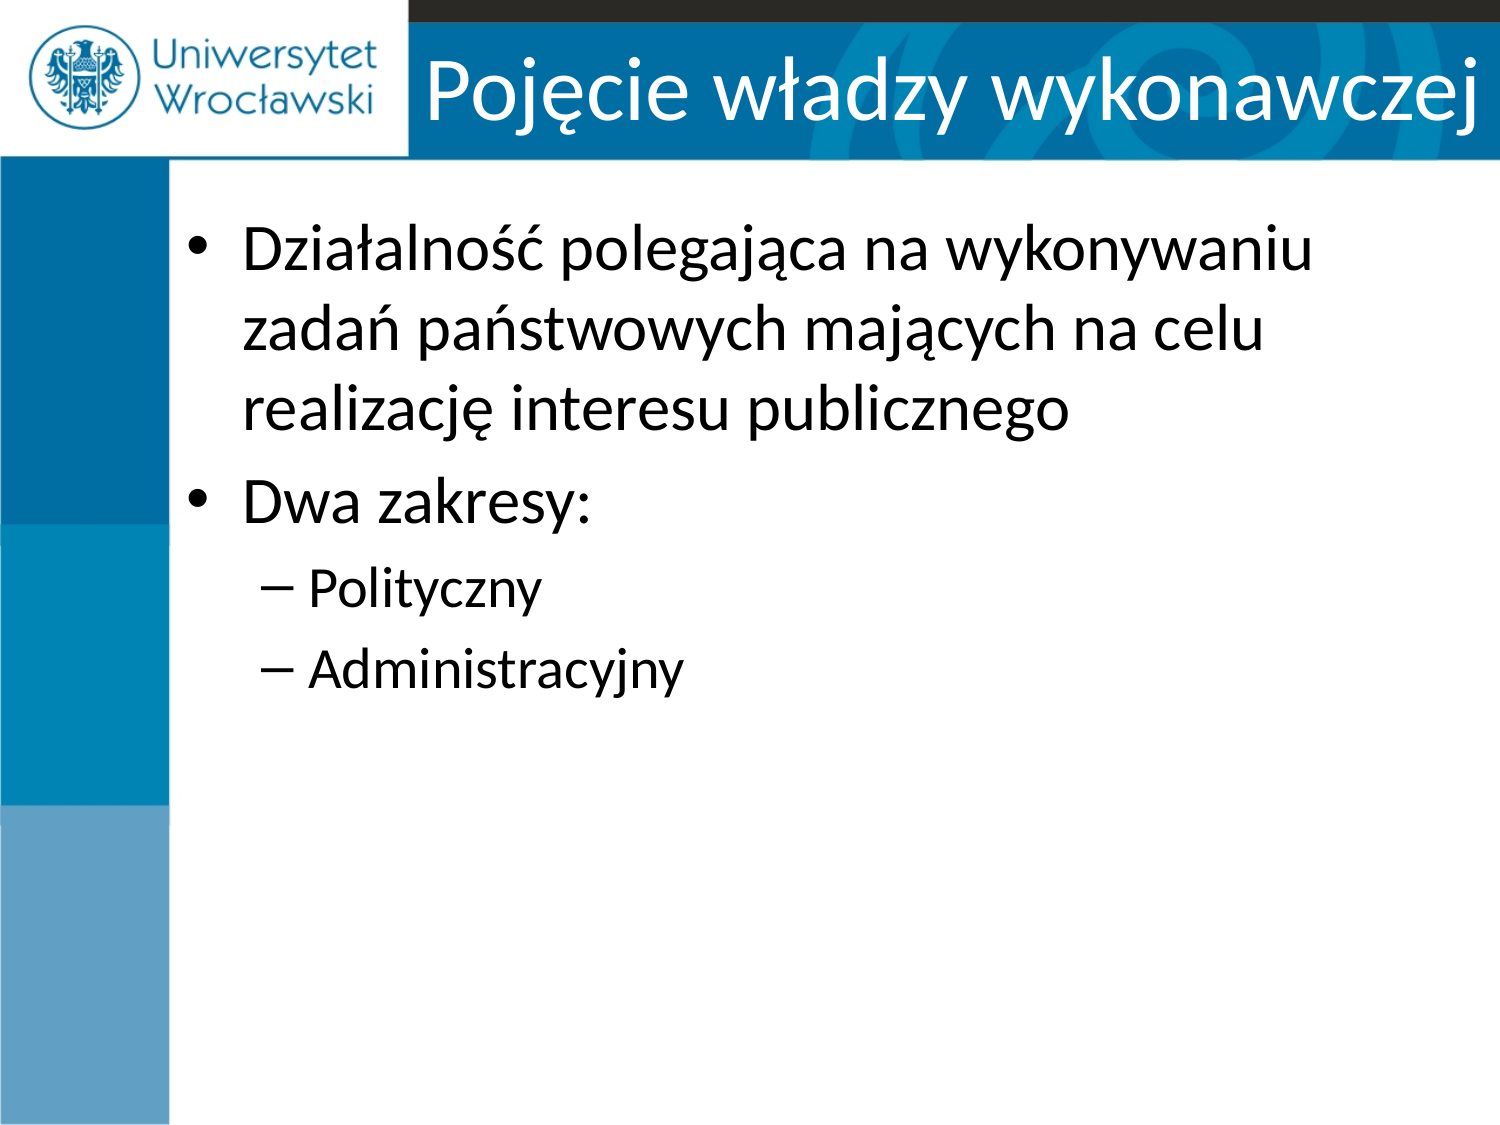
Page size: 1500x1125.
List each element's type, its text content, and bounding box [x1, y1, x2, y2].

title Pojęcie władzy wykonawczej [407, 7, 1500, 161]
list Działalność polegająca na wykonywaniu zadań państwowych mających na celu realizację interesu publicznego Dwa zakresy: Polityczny Administracyjny [171, 196, 1471, 1047]
picture [0, 0, 1500, 1125]
